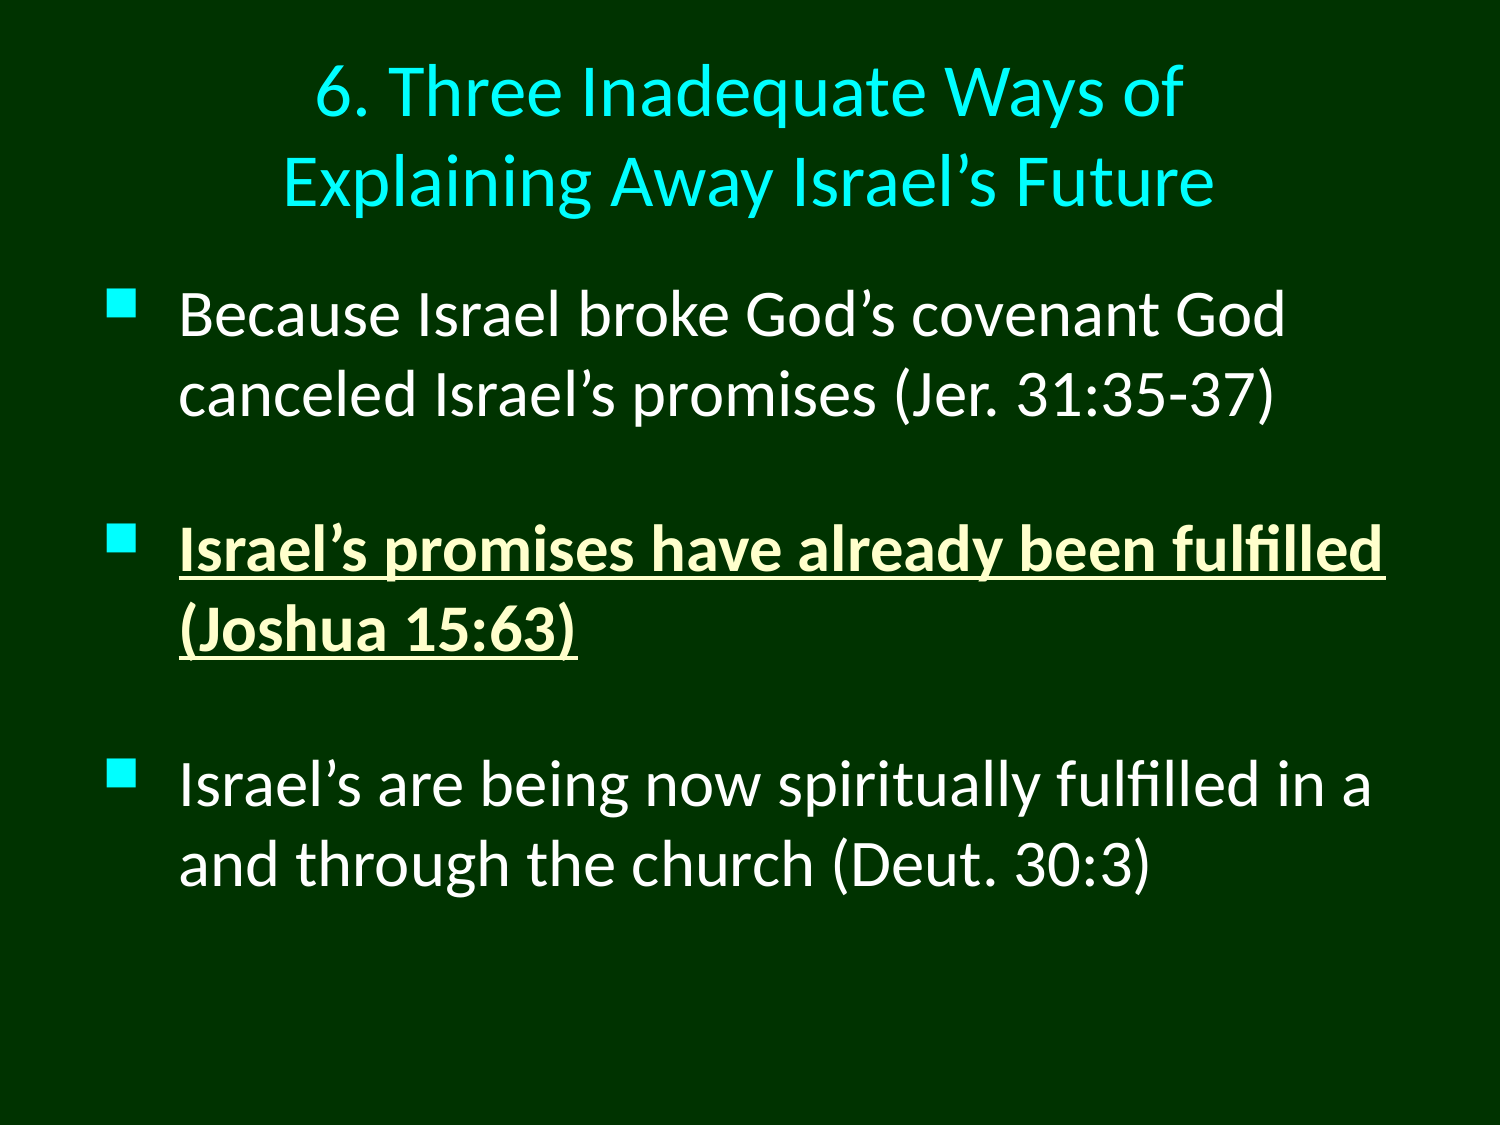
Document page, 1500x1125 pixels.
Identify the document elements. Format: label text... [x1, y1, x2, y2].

list Because Israel broke God’s covenant God canceled Israel’s promises (Jer. 31:35-37) Israel’s promises have already been fulfilled (Joshua 15:63) Israel’s are being now spiritually fulfilled in a and through the church (Deut. 30:3) [87, 262, 1413, 963]
title 6. Three Inadequate Ways of Explaining Away Israel’s Future [256, 37, 1244, 225]
